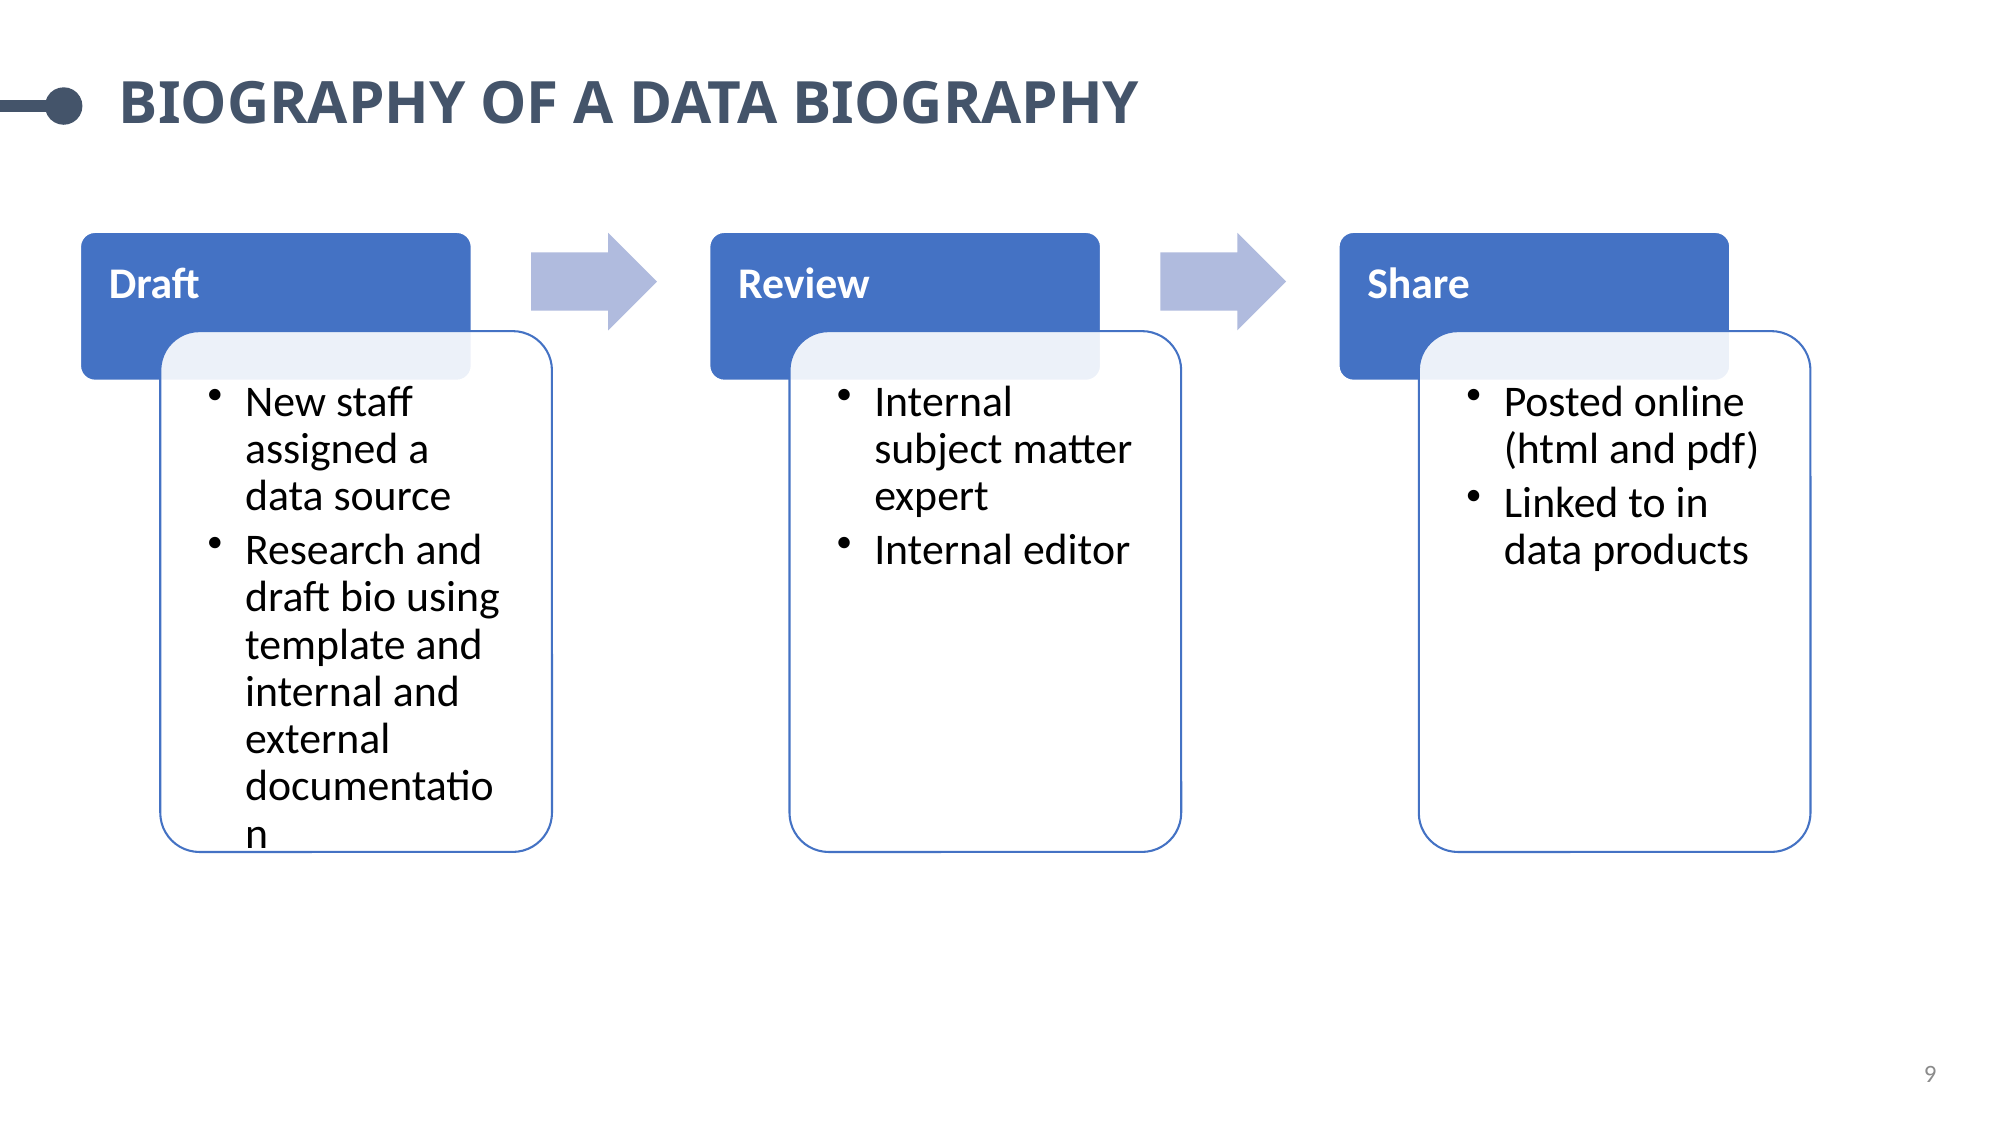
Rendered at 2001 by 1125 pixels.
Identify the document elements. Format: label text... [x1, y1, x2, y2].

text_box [79, 118, 1812, 966]
slide_number 9 [1412, 1042, 1952, 1103]
title Biography of a data biography [103, 66, 1896, 200]
